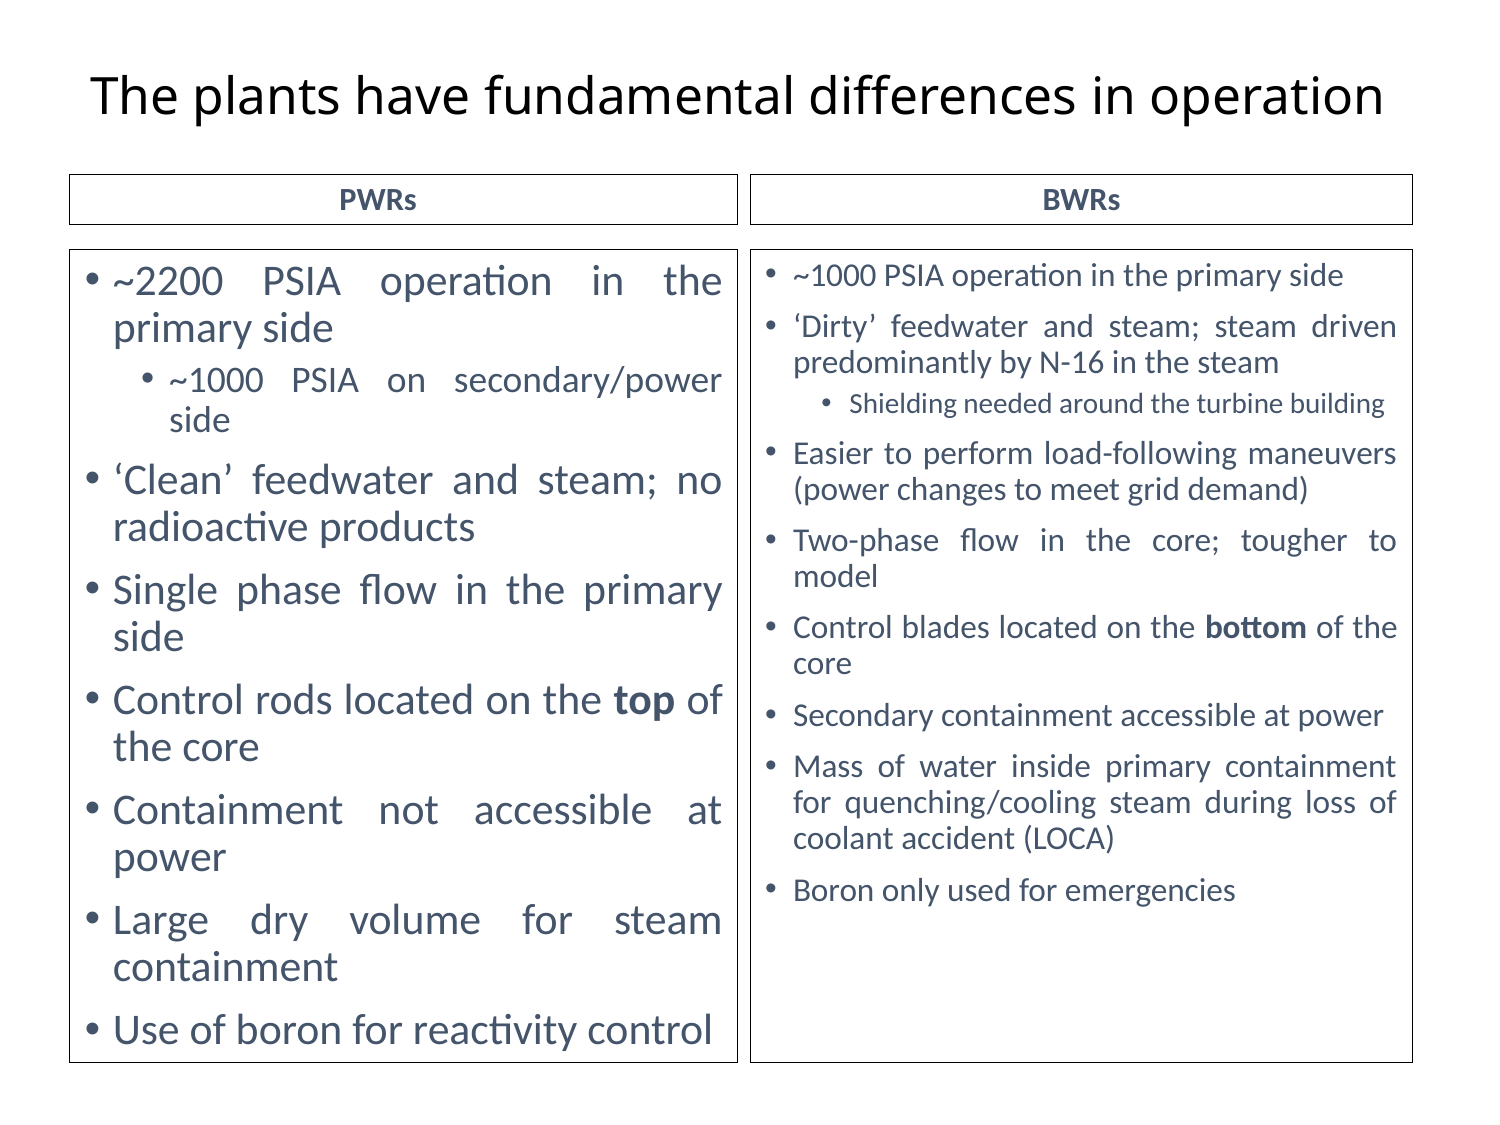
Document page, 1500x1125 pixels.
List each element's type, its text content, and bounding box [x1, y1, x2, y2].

list ~2200 PSIA operation in the primary side ~1000 PSIA on secondary/power side ‘Clean’ feedwater and steam; no radioactive products Single phase flow in the primary side Control rods located on the top of the core Containment not accessible at power Large dry volume for steam containment Use of boron for reactivity control [69, 249, 738, 1063]
list BWRs [750, 174, 1413, 225]
list ~1000 PSIA operation in the primary side ‘Dirty’ feedwater and steam; steam driven predominantly by N-16 in the steam Shielding needed around the turbine building Easier to perform load-following maneuvers (power changes to meet grid demand) Two-phase flow in the core; tougher to model Control blades located on the bottom of the core Secondary containment accessible at power Mass of water inside primary containment for quenching/cooling steam during loss of coolant accident (LOCA) Boron only used for emergencies [750, 249, 1413, 1063]
list PWRs [69, 174, 738, 225]
title The plants have fundamental differences in operation [75, 45, 1425, 150]
